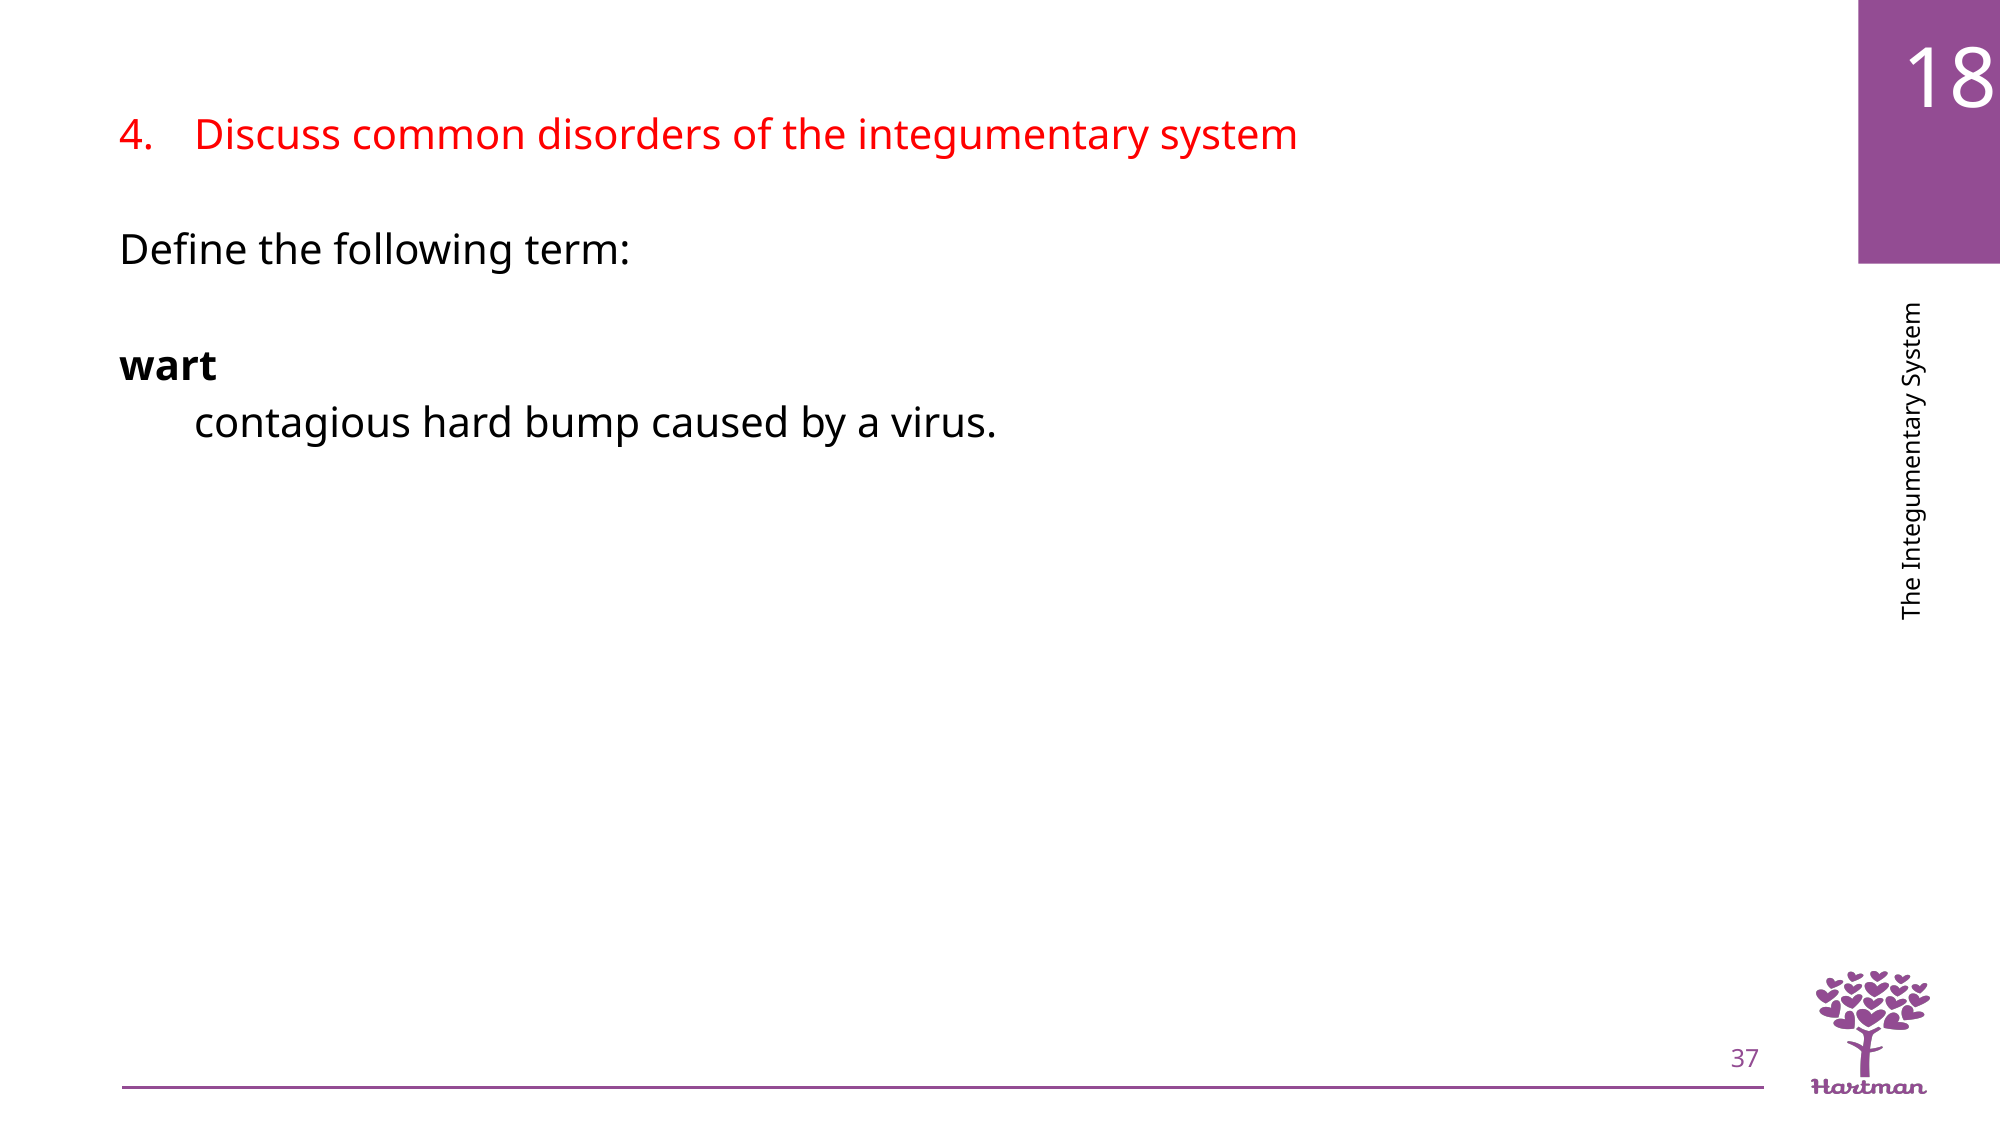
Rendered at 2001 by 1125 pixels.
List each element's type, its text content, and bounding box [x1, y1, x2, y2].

list Discuss common disorders of the integumentary system Define the following term: wart contagious hard bump caused by a virus. [104, 106, 1784, 1014]
slide_number 37 [1561, 1030, 1775, 1090]
picture [1811, 971, 1930, 1094]
